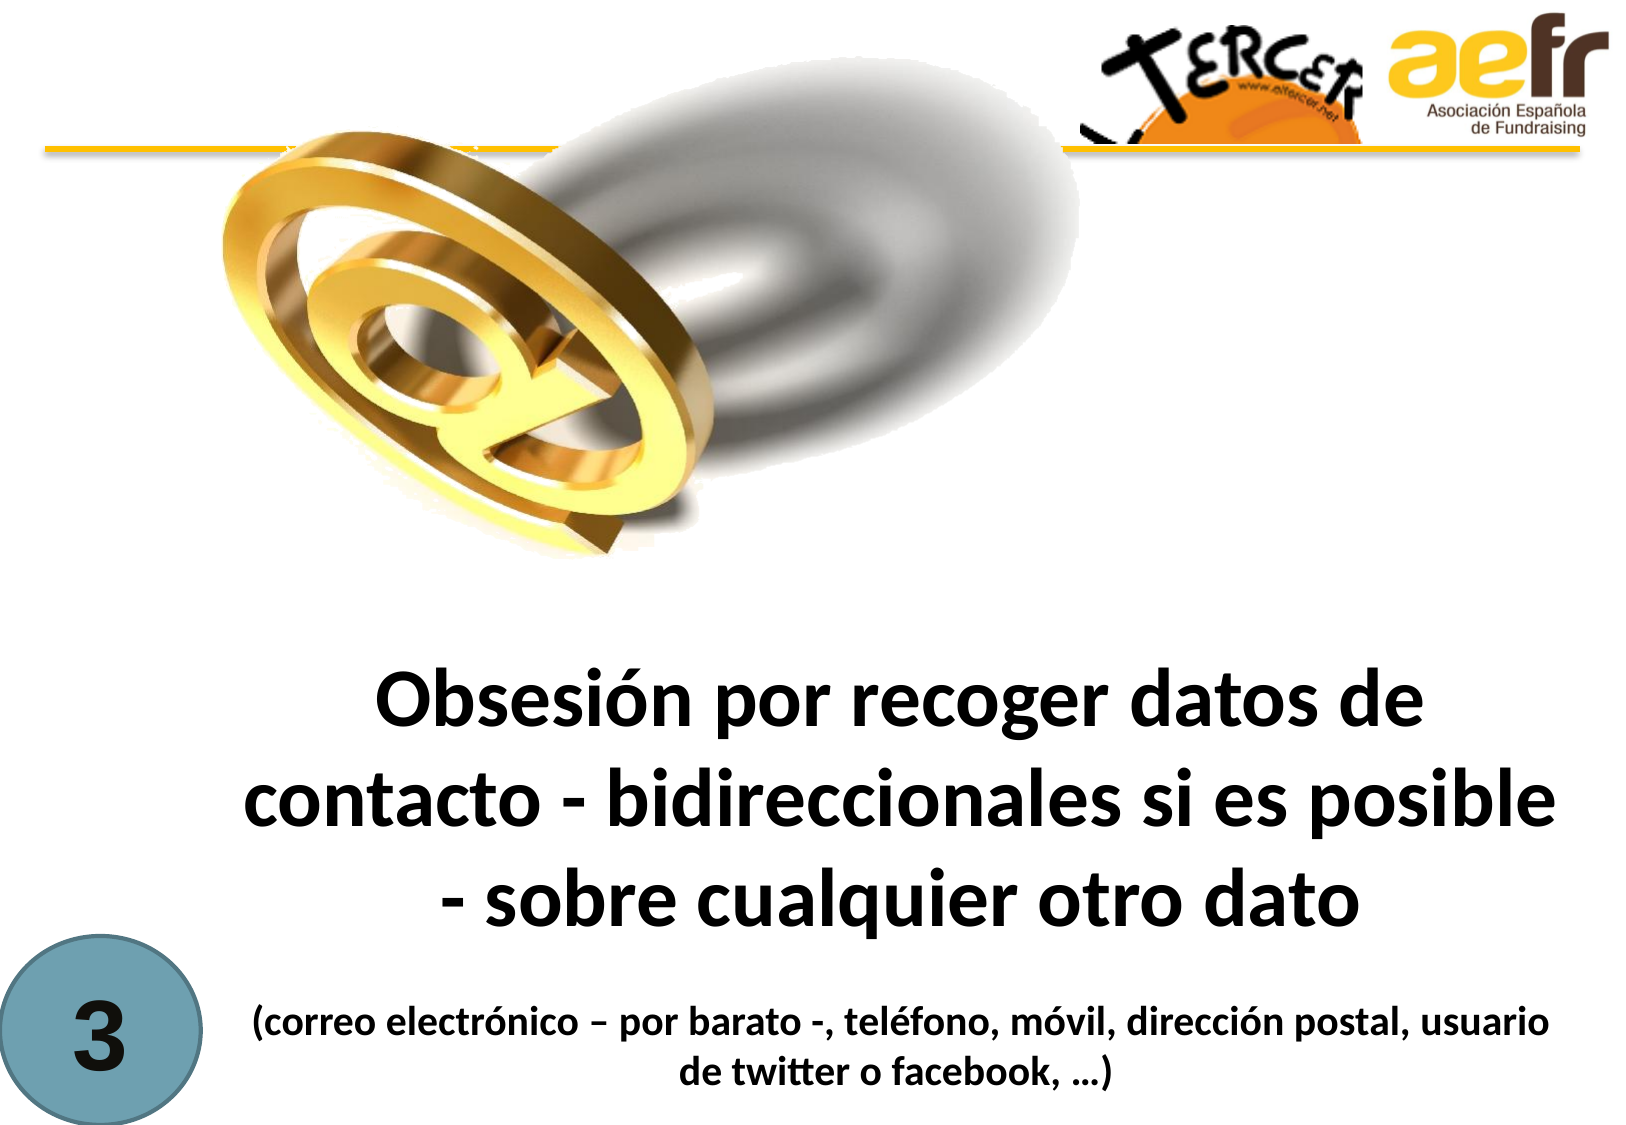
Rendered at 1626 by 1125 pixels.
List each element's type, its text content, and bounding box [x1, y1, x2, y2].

text_box 3 [0, 933, 203, 1125]
text_box Obsesión por recoger datos de contacto - bidireccionales si es posible - sobre cualquier otro dato (correo electrónico – por barato -, teléfono, móvil, dirección postal, usuario de twitter o facebook, …) [221, 636, 1581, 1101]
picture [174, 25, 1367, 593]
picture [1381, 7, 1616, 138]
